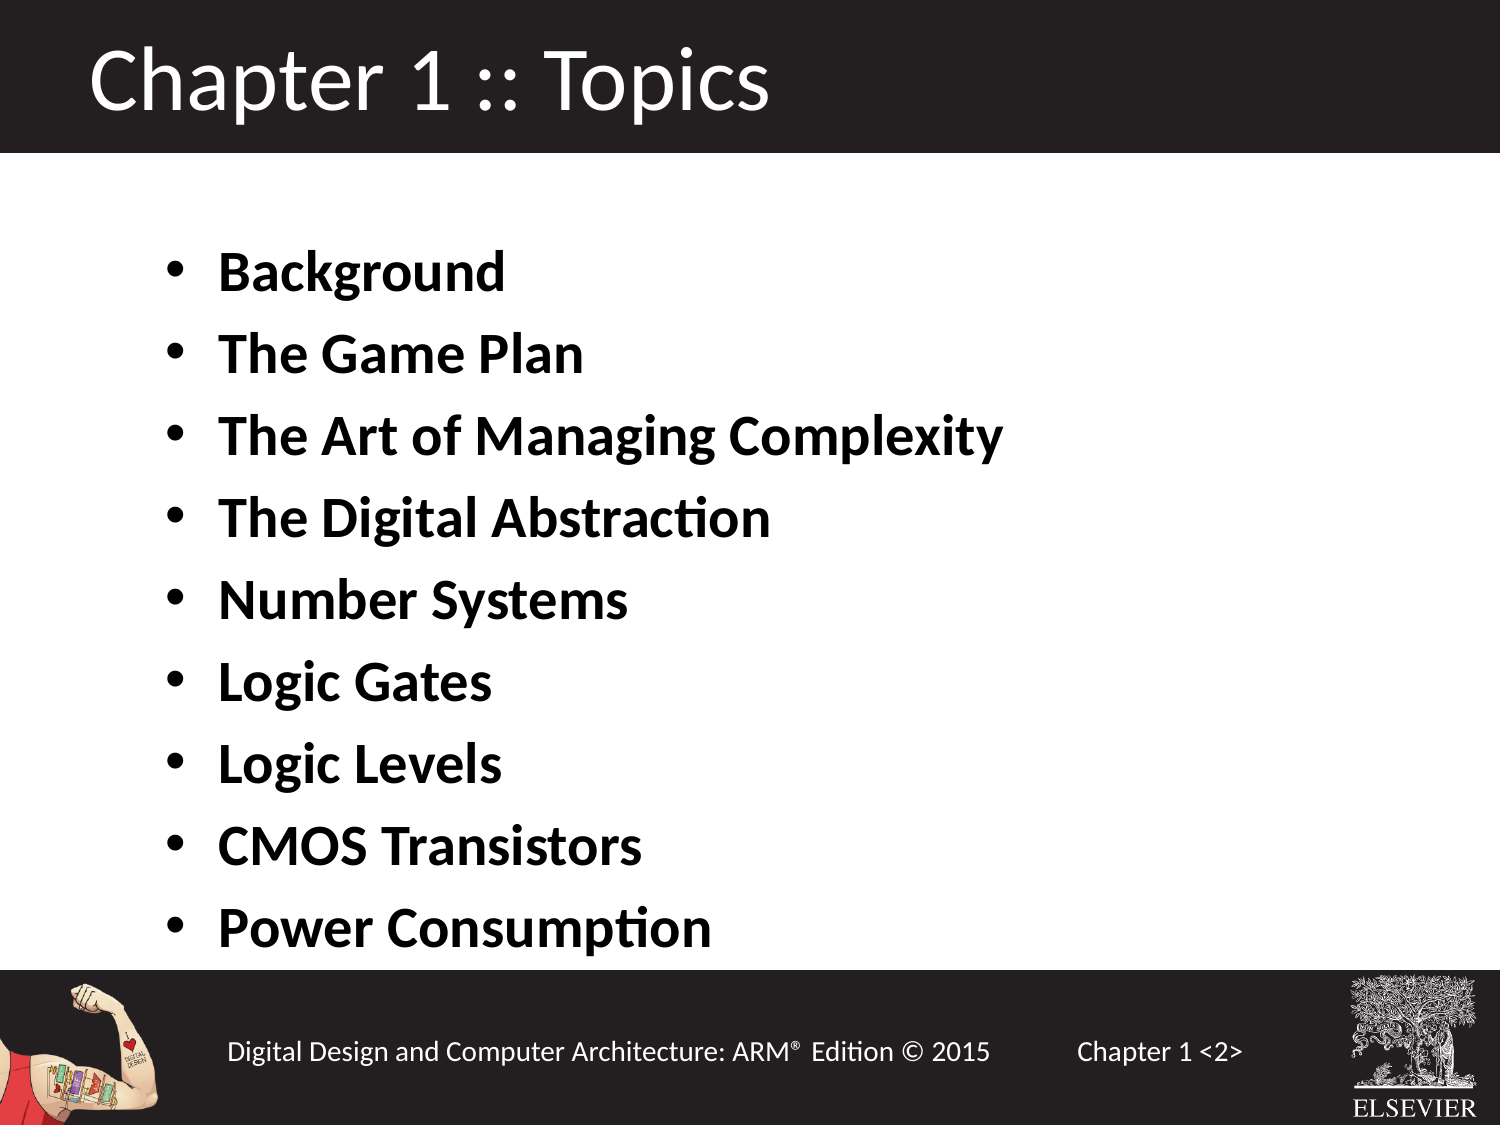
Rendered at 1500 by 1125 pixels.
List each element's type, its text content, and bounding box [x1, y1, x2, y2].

text_box Chapter 1 :: Topics [75, 11, 1375, 136]
picture [0, 979, 163, 1125]
list Background The Game Plan The Art of Managing Complexity The Digital Abstraction Number Systems Logic Gates Logic Levels CMOS Transistors Power Consumption [150, 224, 1500, 968]
picture [1350, 974, 1477, 1117]
